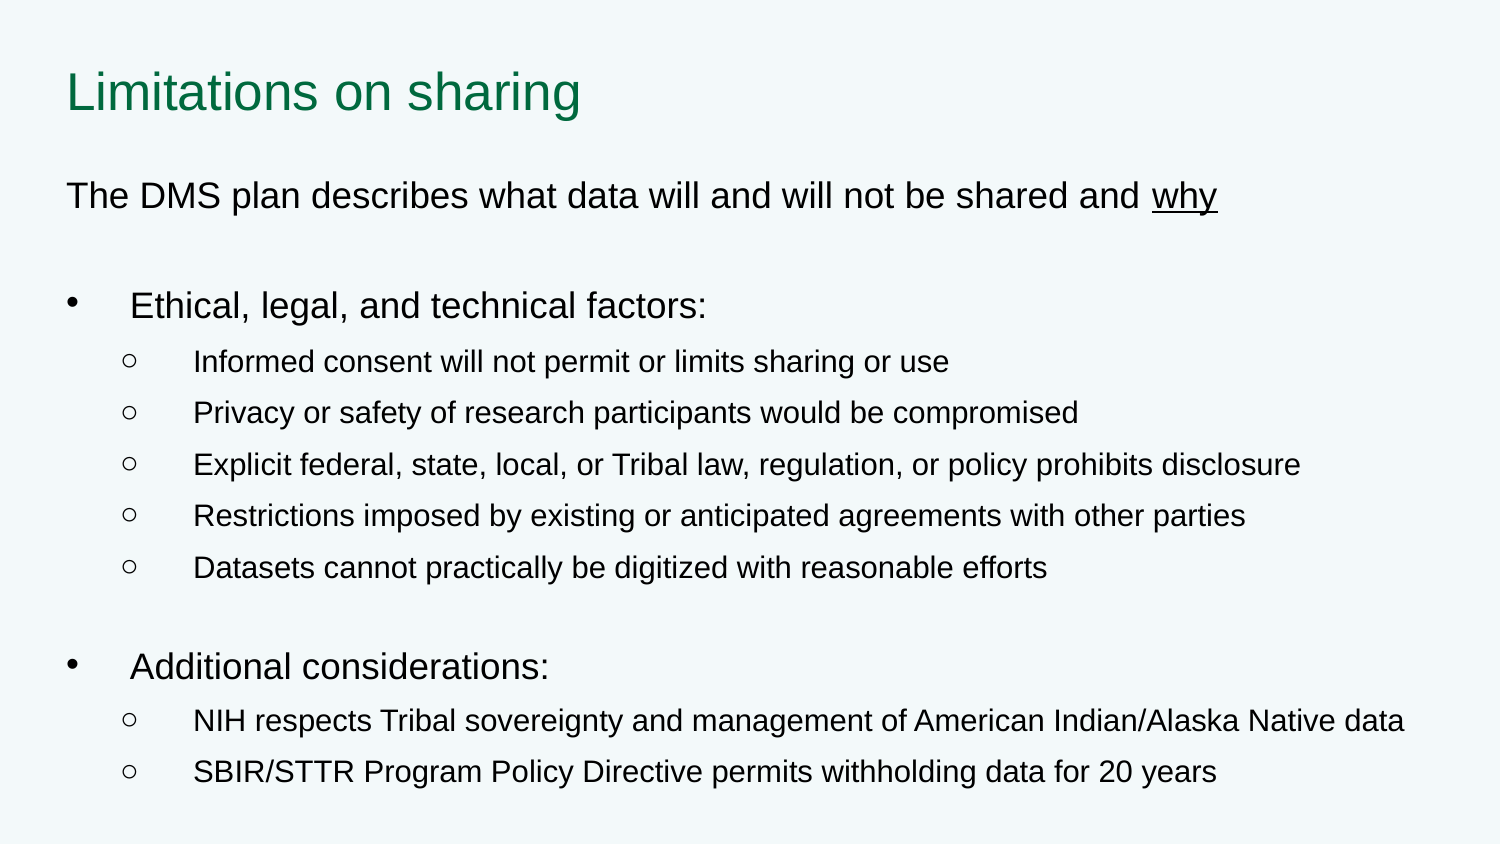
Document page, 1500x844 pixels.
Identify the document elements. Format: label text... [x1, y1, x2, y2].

title Limitations on sharing [51, 42, 1449, 137]
list The DMS plan describes what data will and will not be shared and why Ethical, legal, and technical factors: Informed consent will not permit or limits sharing or use Privacy or safety of research participants would be compromised Explicit federal, state, local, or Tribal law, regulation, or policy prohibits disclosure Restrictions imposed by existing or anticipated agreements with other parties Datasets cannot practically be digitized with reasonable efforts Additional considerations: NIH respects Tribal sovereignty and management of American Indian/Alaska Native data SBIR/STTR Program Policy Directive permits withholding data for 20 years [51, 150, 1500, 812]
